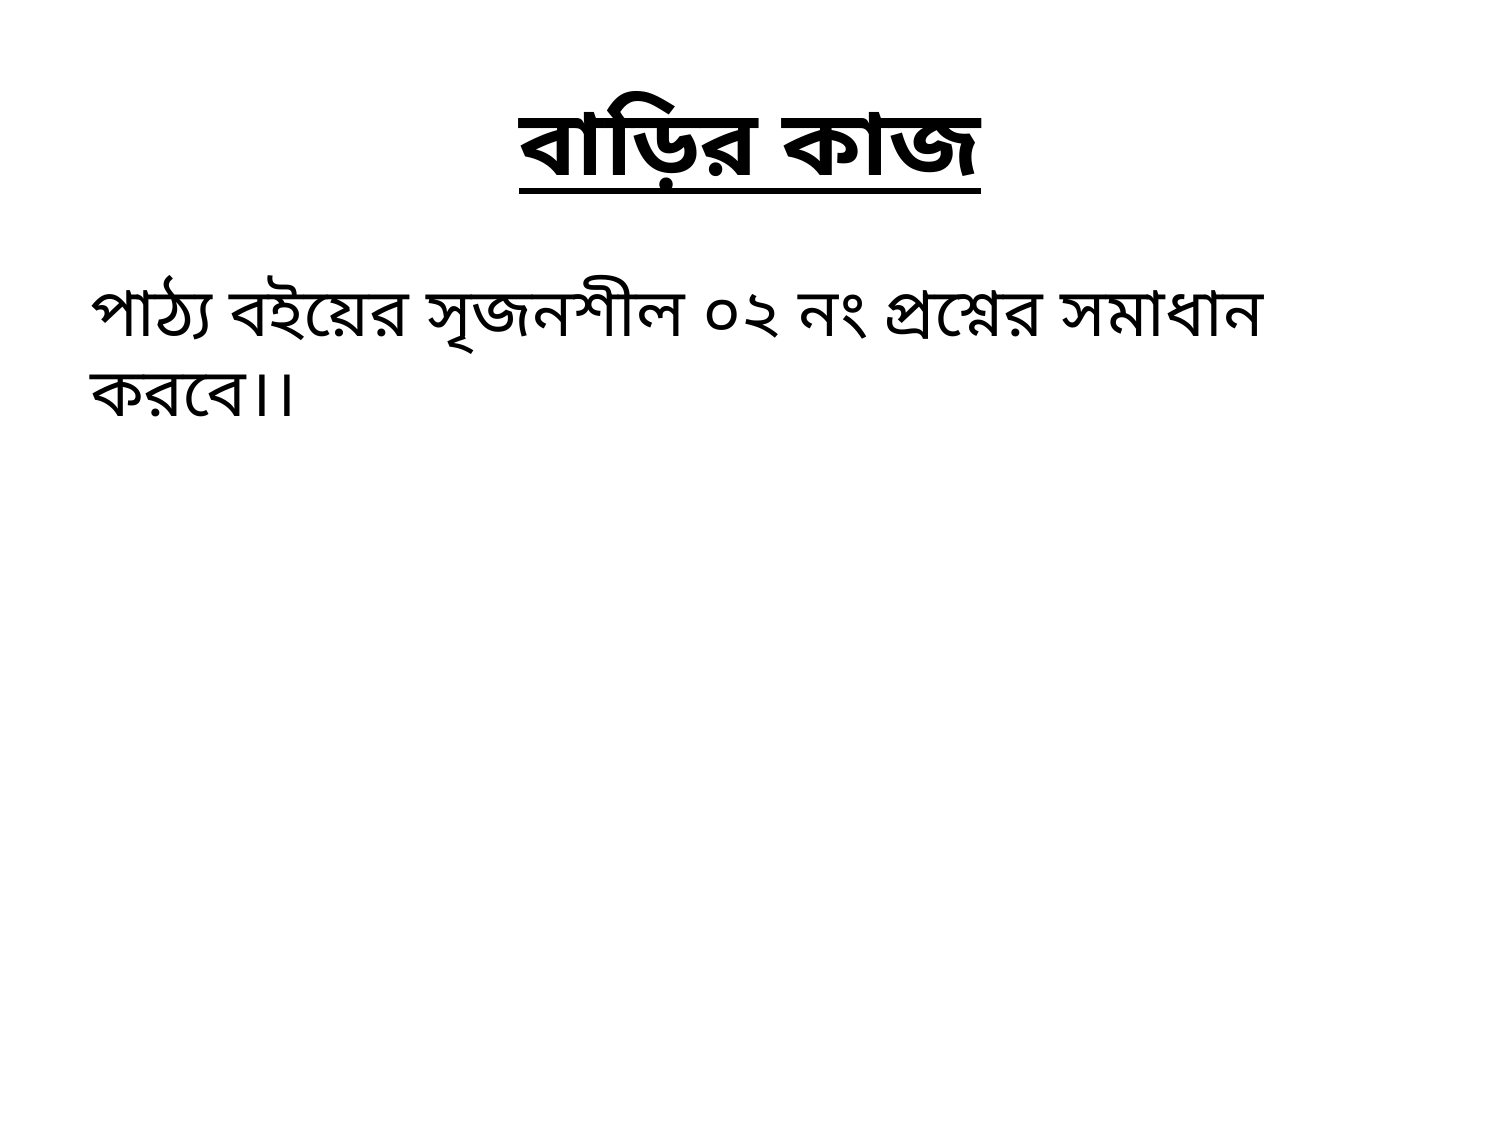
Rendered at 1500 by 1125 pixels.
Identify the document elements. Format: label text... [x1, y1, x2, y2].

title বাড়ির কাজ [75, 45, 1425, 233]
list পাঠ্য বইয়ের সৃজনশীল ০২ নং প্রশ্নের সমাধান করবে।। [75, 262, 1425, 1005]
